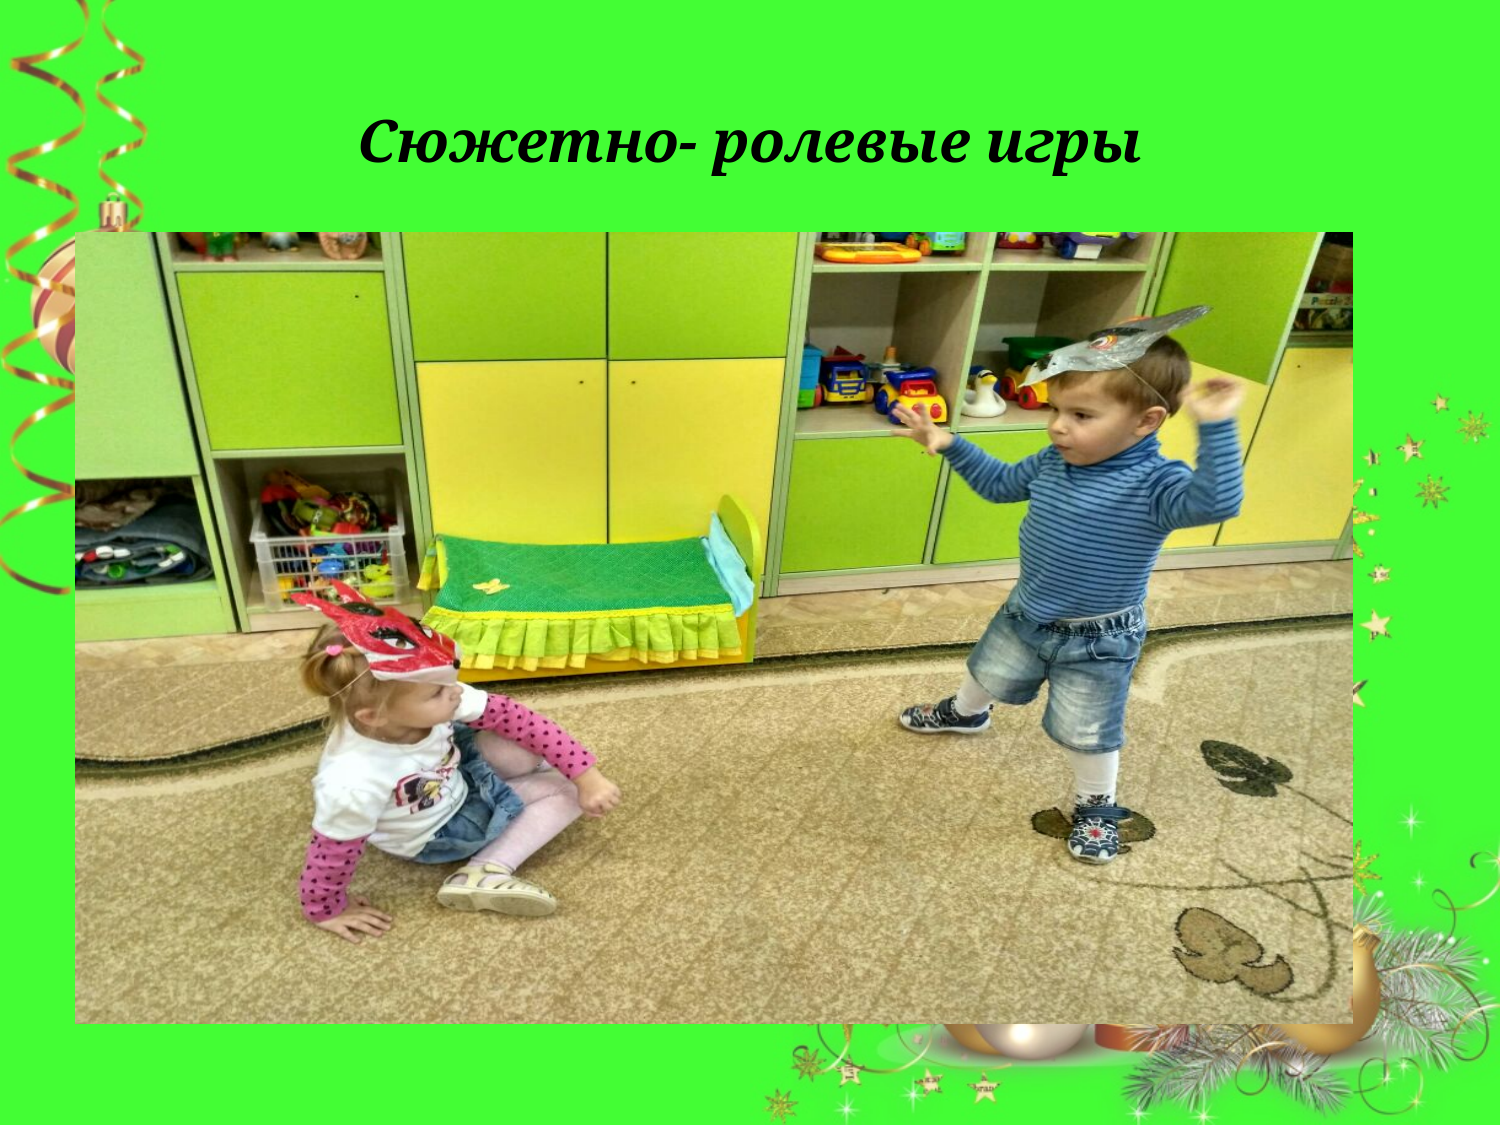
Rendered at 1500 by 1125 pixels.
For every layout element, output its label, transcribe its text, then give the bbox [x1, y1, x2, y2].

title Сюжетно- ролевые игры [75, 45, 1425, 233]
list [74, 232, 1353, 1024]
